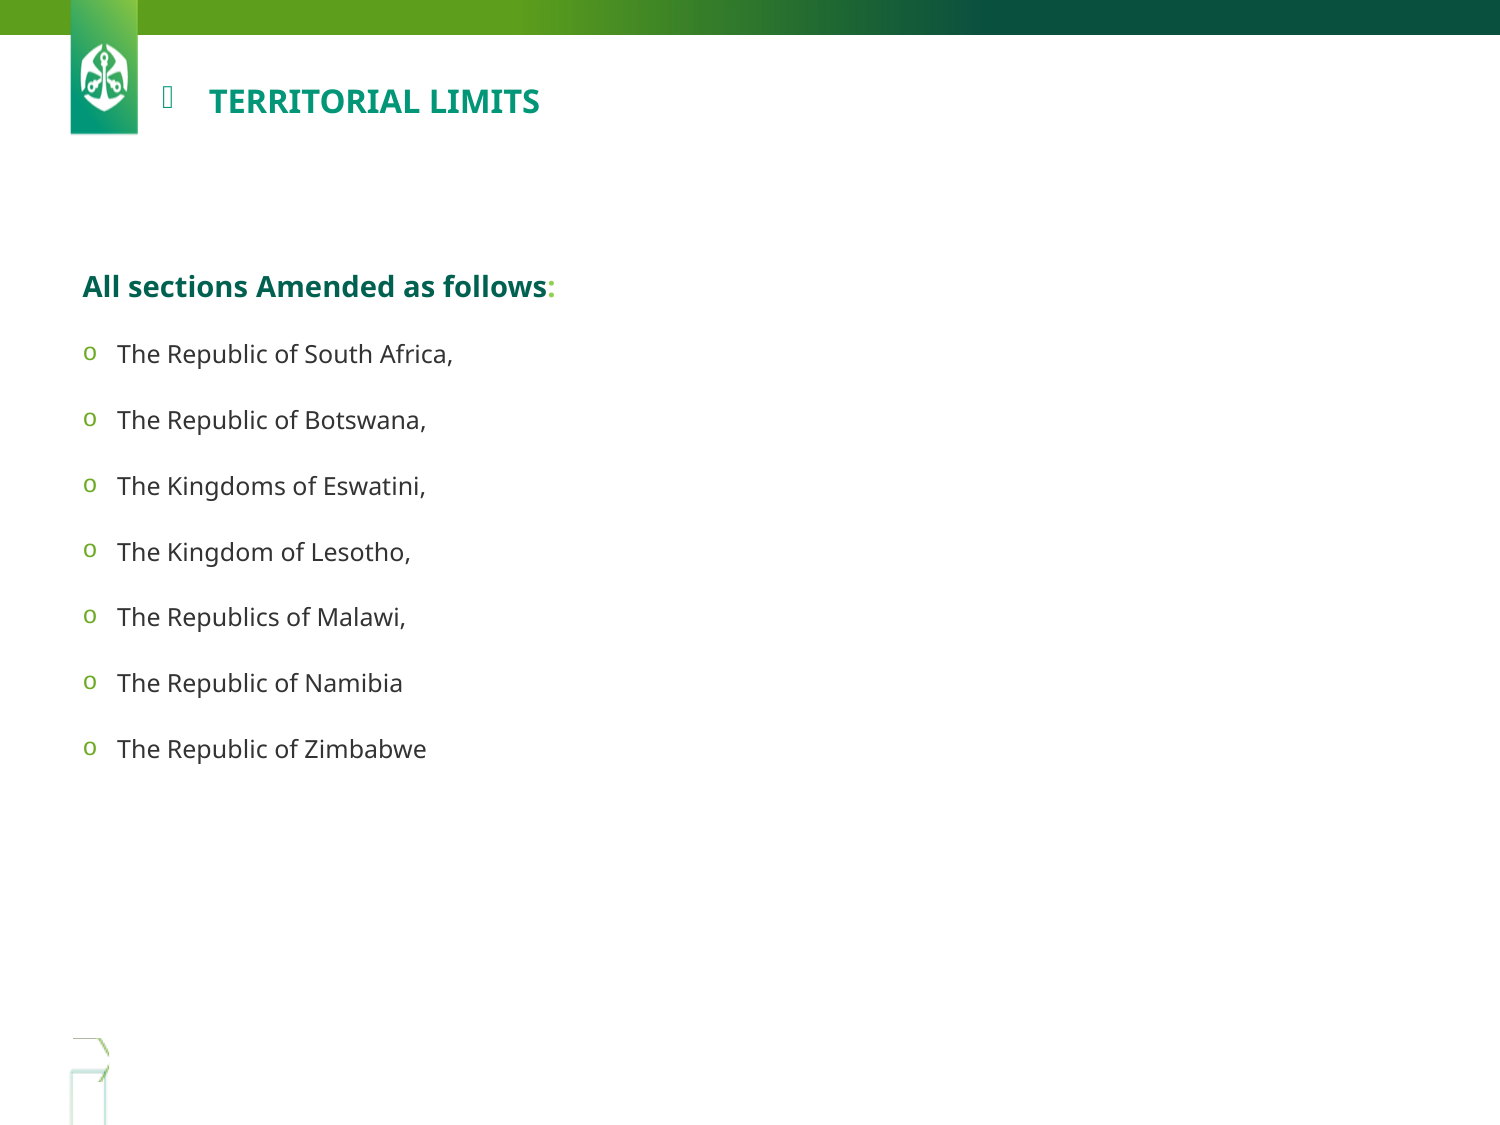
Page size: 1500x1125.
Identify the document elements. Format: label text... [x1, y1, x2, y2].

title Territorial limits [150, 69, 1500, 133]
picture [0, 0, 1500, 142]
text_box All sections Amended as follows: The Republic of South Africa, The Republic of Botswana, The Kingdoms of Eswatini, The Kingdom of Lesotho, The Republics of Malawi, The Republic of Namibia The Republic of Zimbabwe [64, 243, 950, 728]
picture [59, 1042, 175, 1125]
